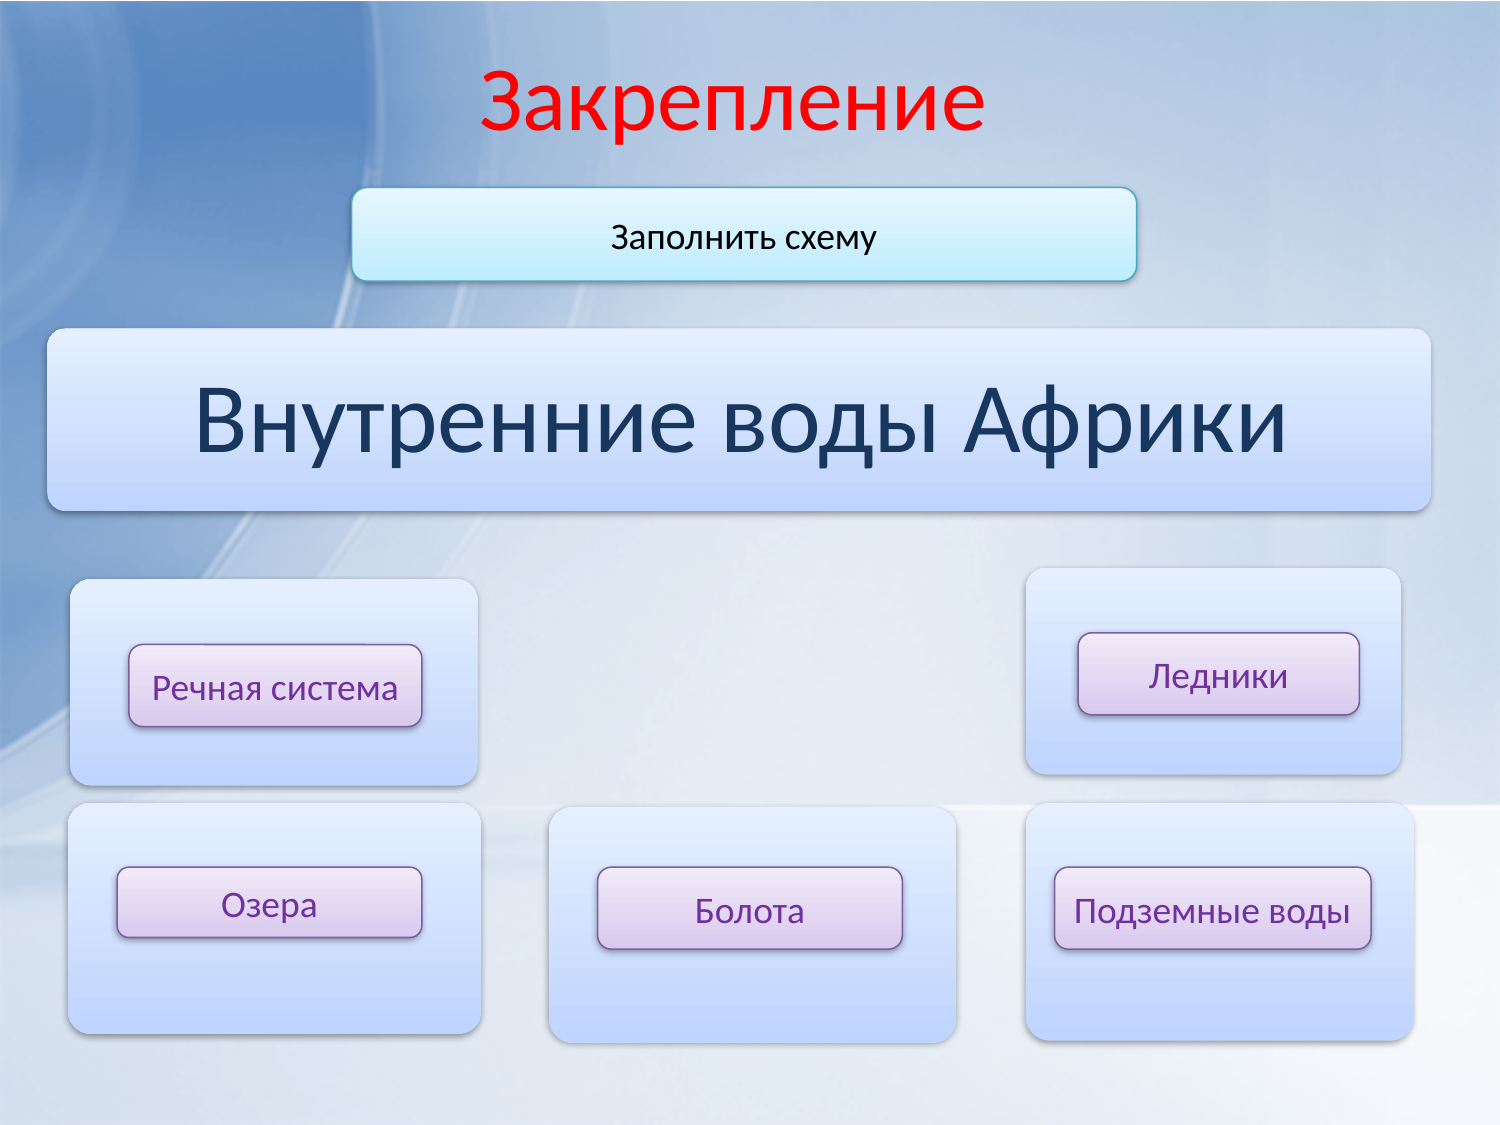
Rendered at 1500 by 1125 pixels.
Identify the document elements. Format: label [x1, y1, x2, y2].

picture [0, 1, 1500, 1125]
list [46, 327, 1433, 1044]
